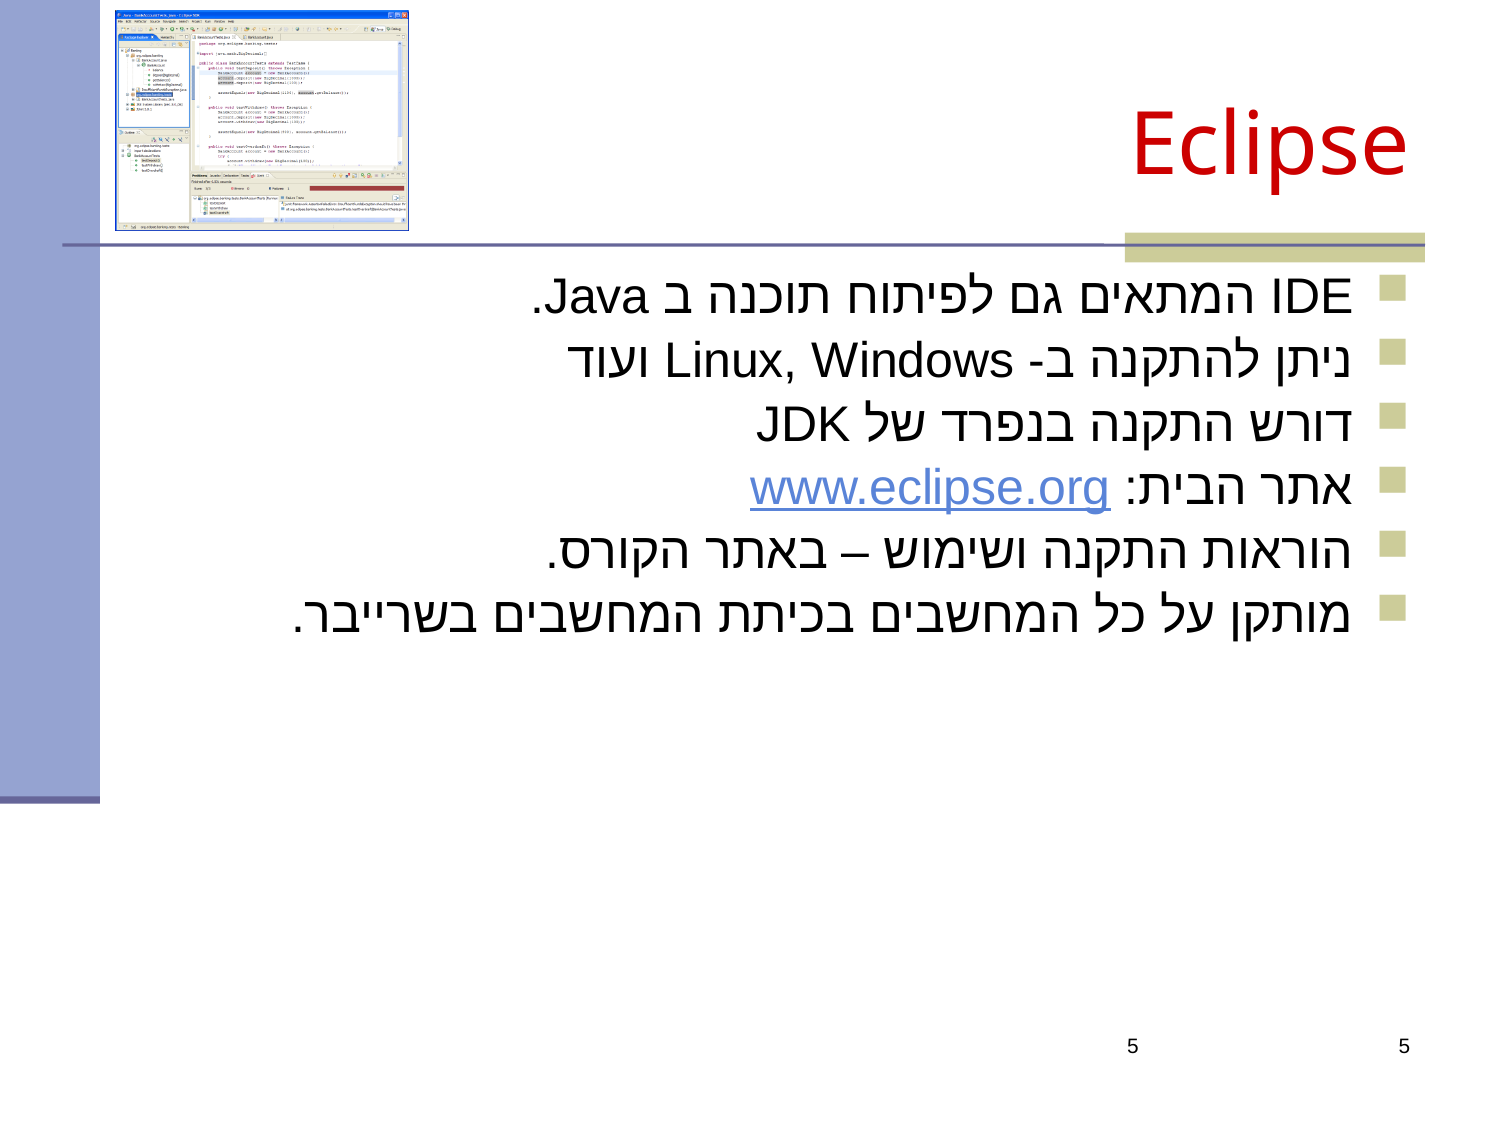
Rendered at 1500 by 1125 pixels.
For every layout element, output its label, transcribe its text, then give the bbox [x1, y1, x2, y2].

picture [114, 10, 409, 232]
list IDE המתאים גם לפיתוח תוכנה ב Java. ניתן להתקנה ב- Linux, Windows ועוד דורש התקנה בנפרד של JDK אתר הבית: www.eclipse.org הוראות התקנה ושימוש – באתר הקורס. מותקן על כל המחשבים בכיתת המחשבים בשרייבר. [111, 262, 1426, 1006]
text_box 5 [1112, 1024, 1425, 1100]
title Eclipse [413, 45, 1426, 234]
